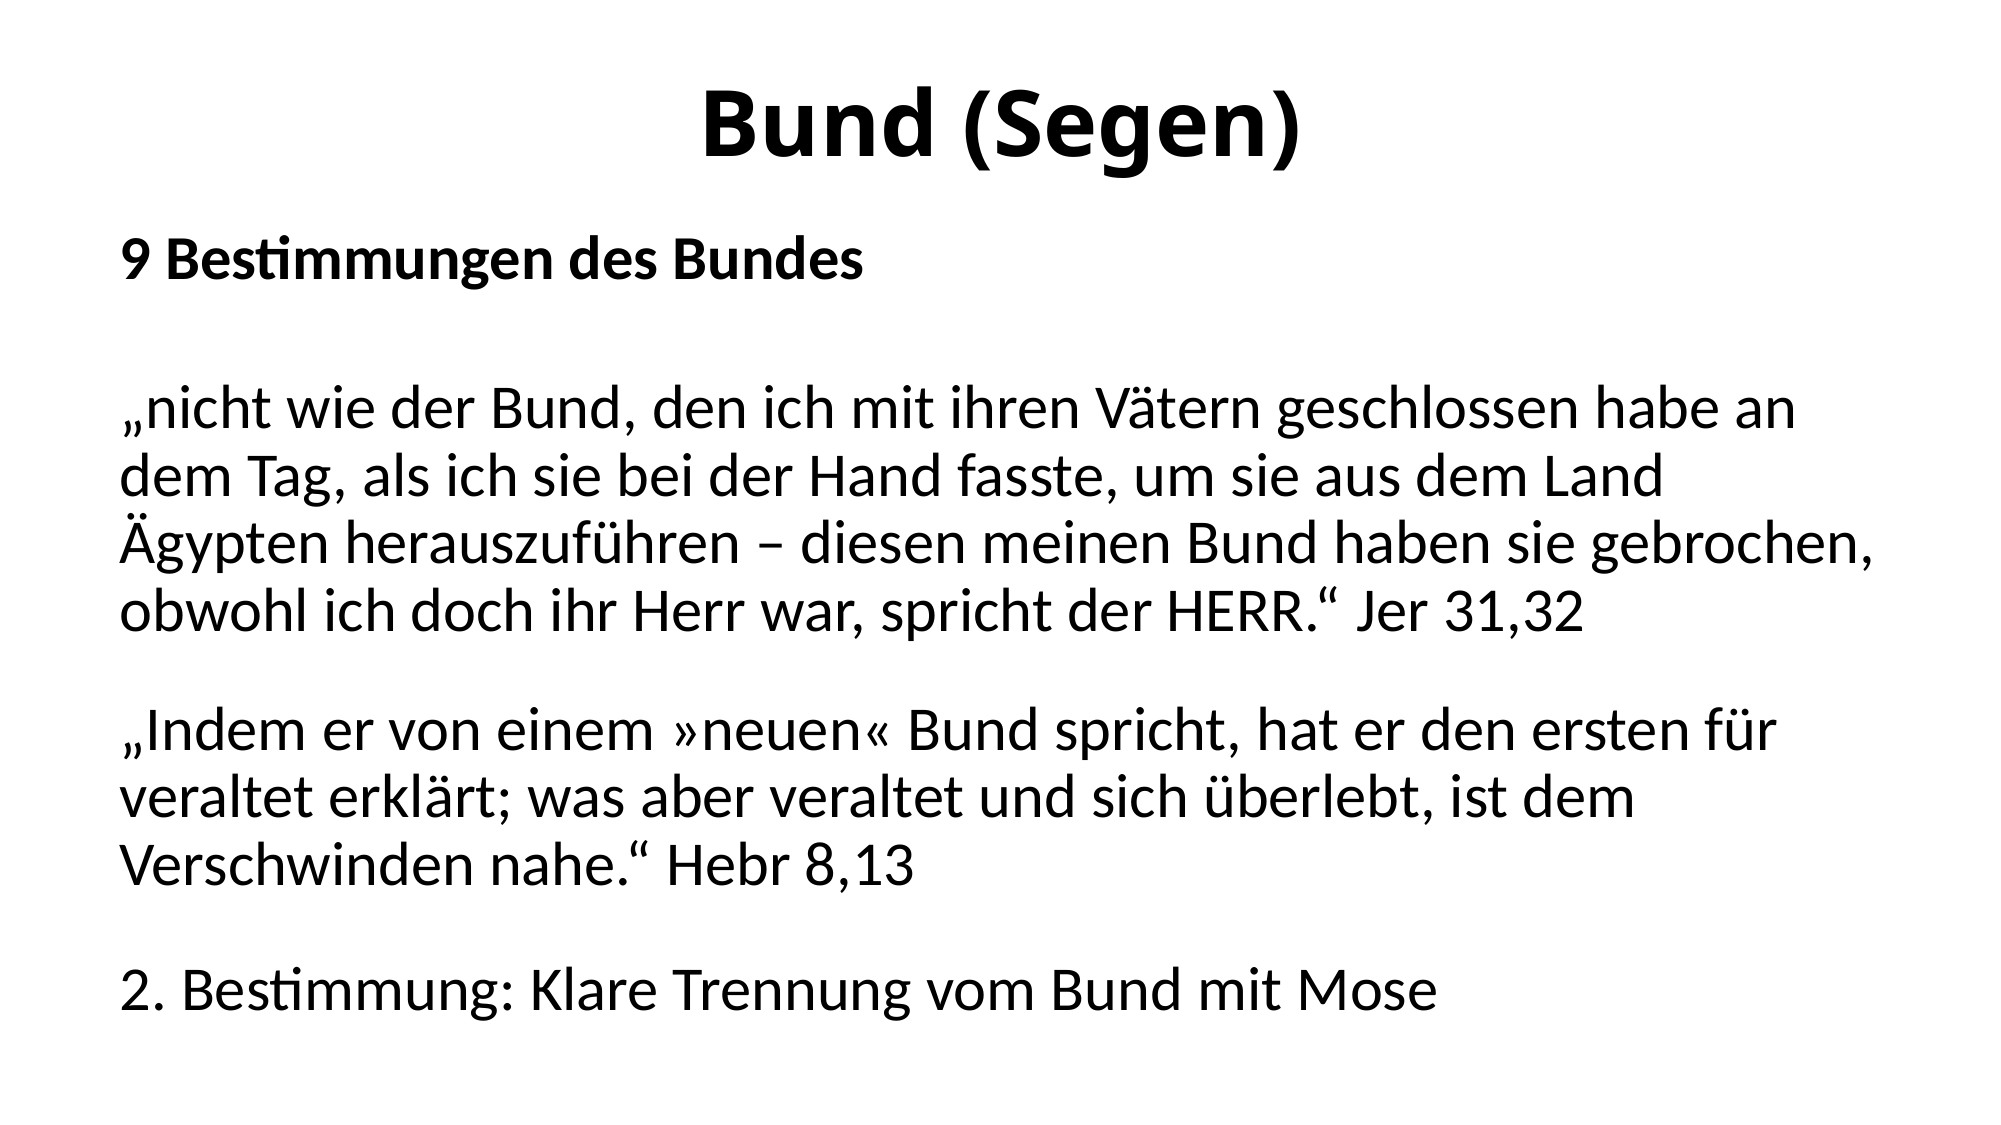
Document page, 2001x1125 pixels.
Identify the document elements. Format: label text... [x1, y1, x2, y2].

text_box 9 Bestimmungen des Bundes [104, 217, 887, 306]
text_box „nicht wie der Bund, den ich mit ihren Vätern geschlossen habe an dem Tag, als ich sie bei der Hand fasste, um sie aus dem Land Ägypten herauszuführen – diesen meinen Bund haben sie gebrochen, obwohl ich doch ihr Herr war, spricht der HERR.“ Jer 31,32 [104, 367, 1893, 664]
text_box 2. Bestimmung: Klare Trennung vom Bund mit Mose [104, 948, 1474, 1037]
text_box „Indem er von einem »neuen« Bund spricht, hat er den ersten für veraltet erklärt; was aber veraltet und sich überlebt, ist dem Verschwinden nahe.“ Hebr 8,13 [104, 688, 1893, 925]
title Bund (Segen) [137, 59, 1863, 194]
